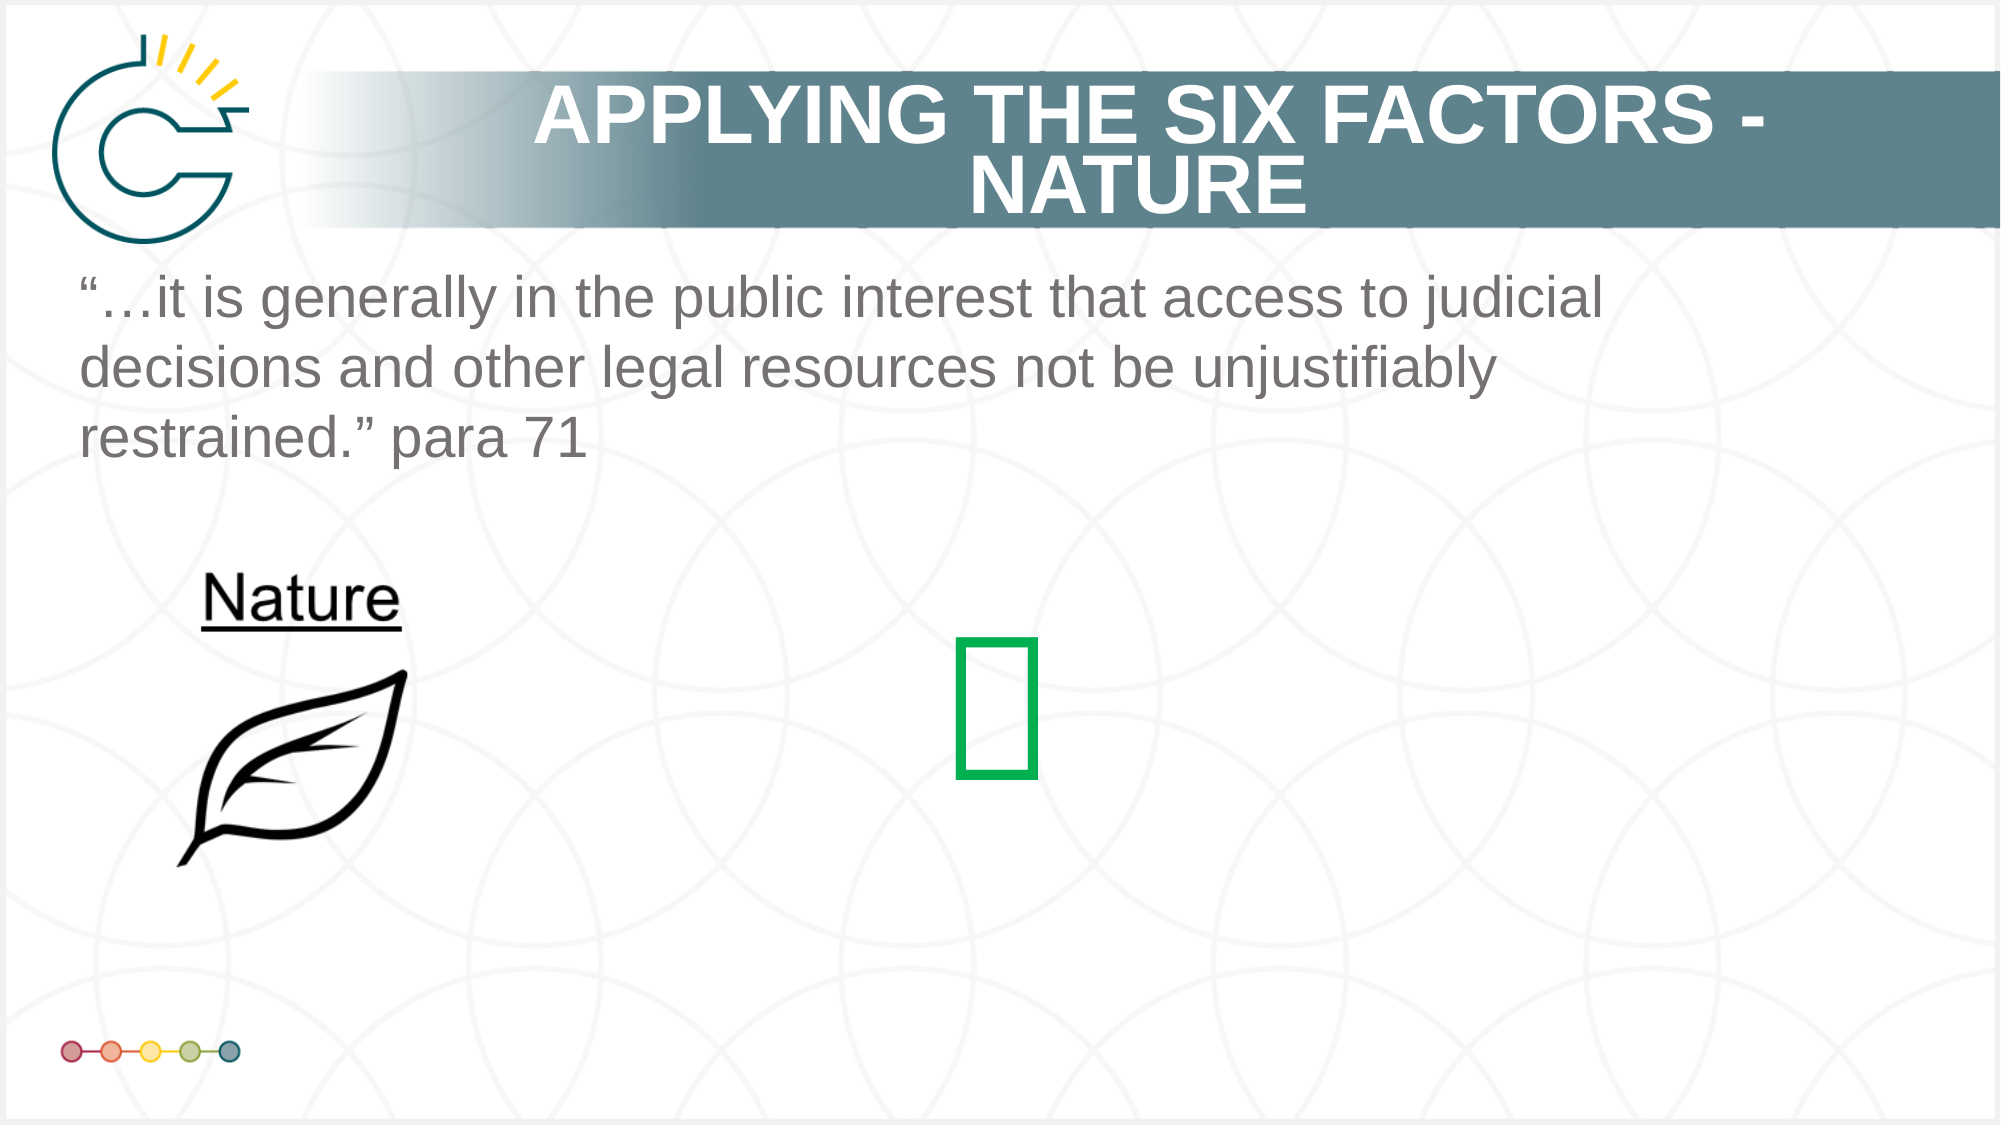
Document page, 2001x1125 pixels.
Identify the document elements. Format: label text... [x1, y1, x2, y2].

picture [0, 0, 2001, 1125]
title APPLYING THE SIX FACTORS - NATURE [438, 86, 1863, 229]
text_box  [922, 556, 1189, 828]
text_box “…it is generally in the public interest that access to judicial decisions and other legal resources not be unjustifiably restrained.” para 71 [64, 251, 1627, 477]
